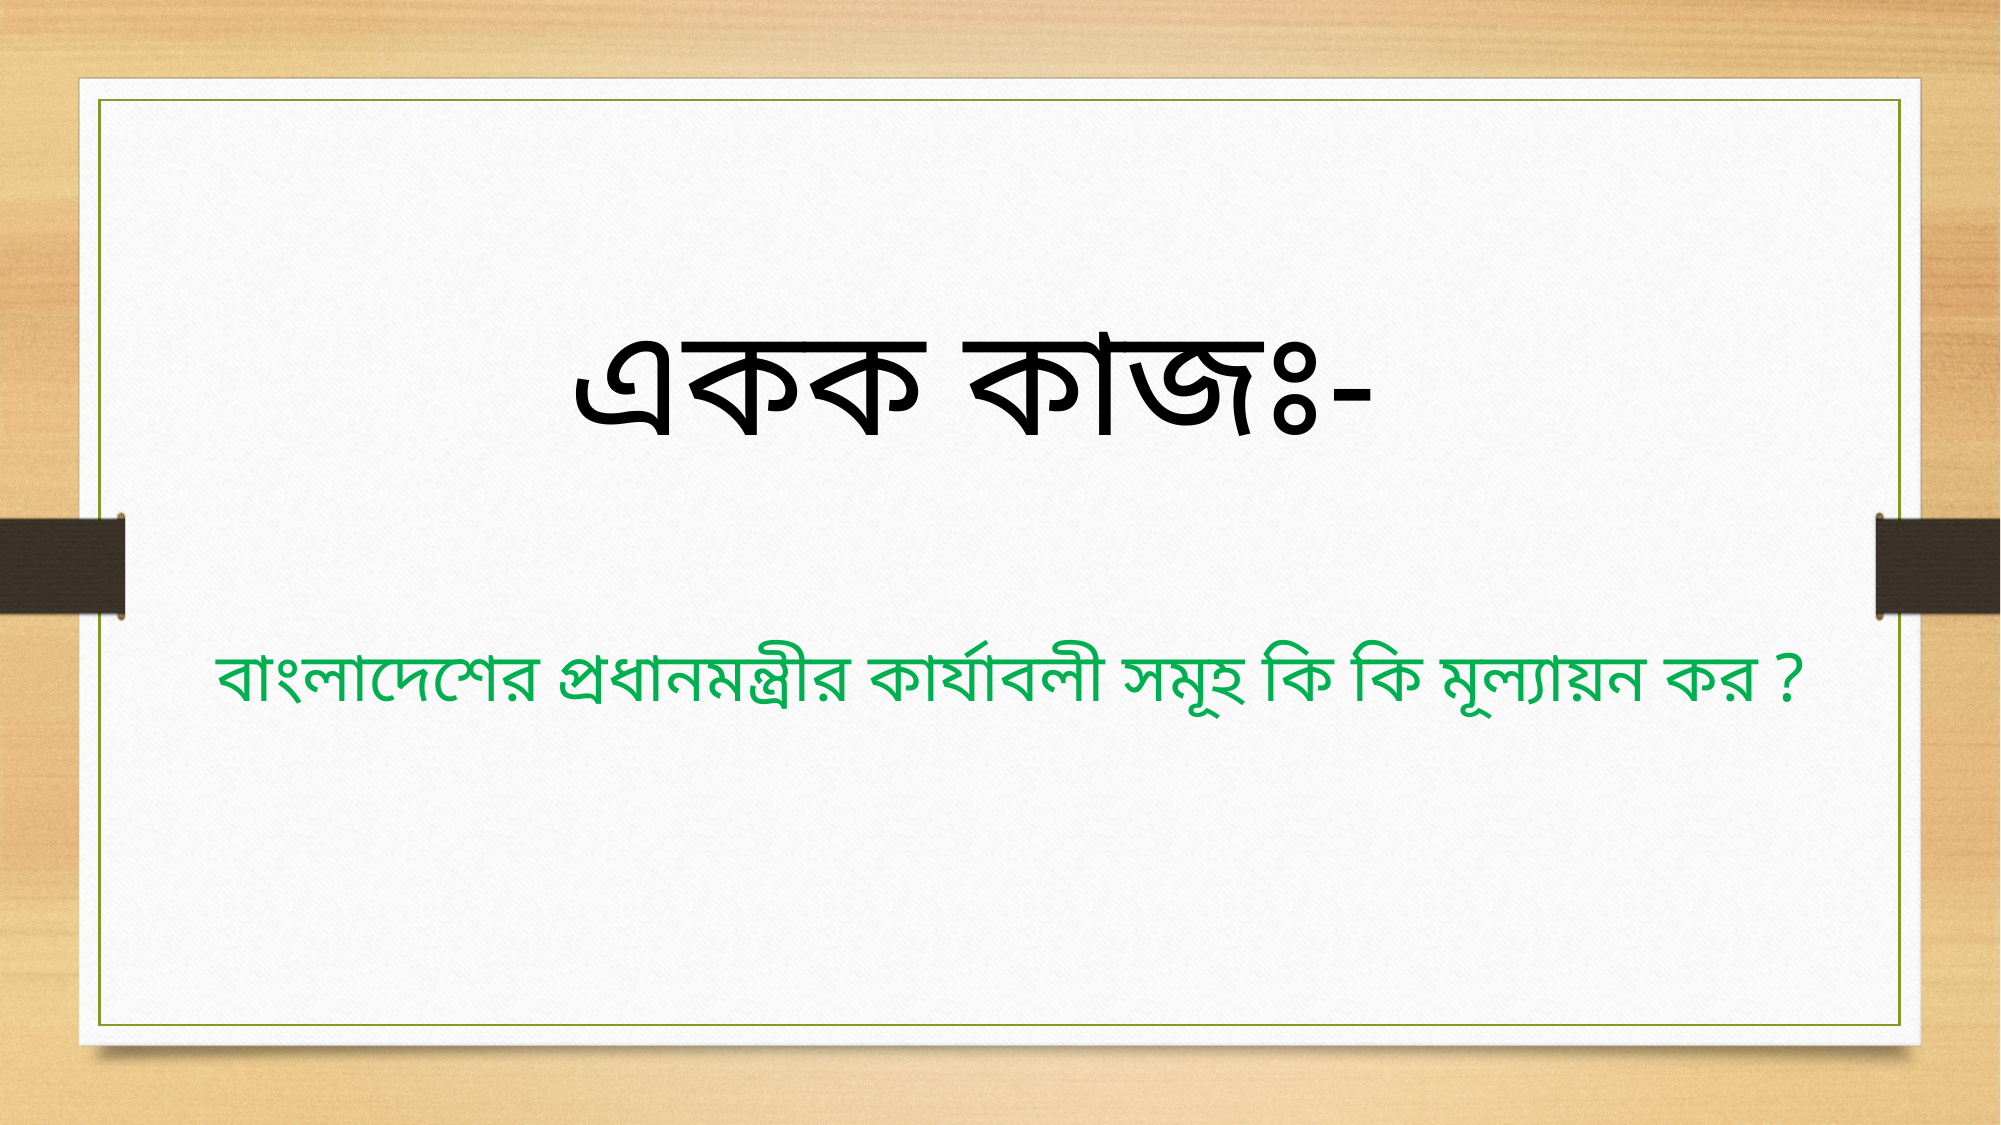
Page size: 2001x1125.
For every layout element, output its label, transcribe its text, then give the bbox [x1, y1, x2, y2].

picture [0, 0, 2001, 1125]
text_box একক কাজঃ- [430, 277, 1517, 473]
text_box বাংলাদেশের প্রধানমন্ত্রীর কার্যাবলী সমূহ কি কি মূল্যায়ন কর ? [201, 627, 1860, 723]
